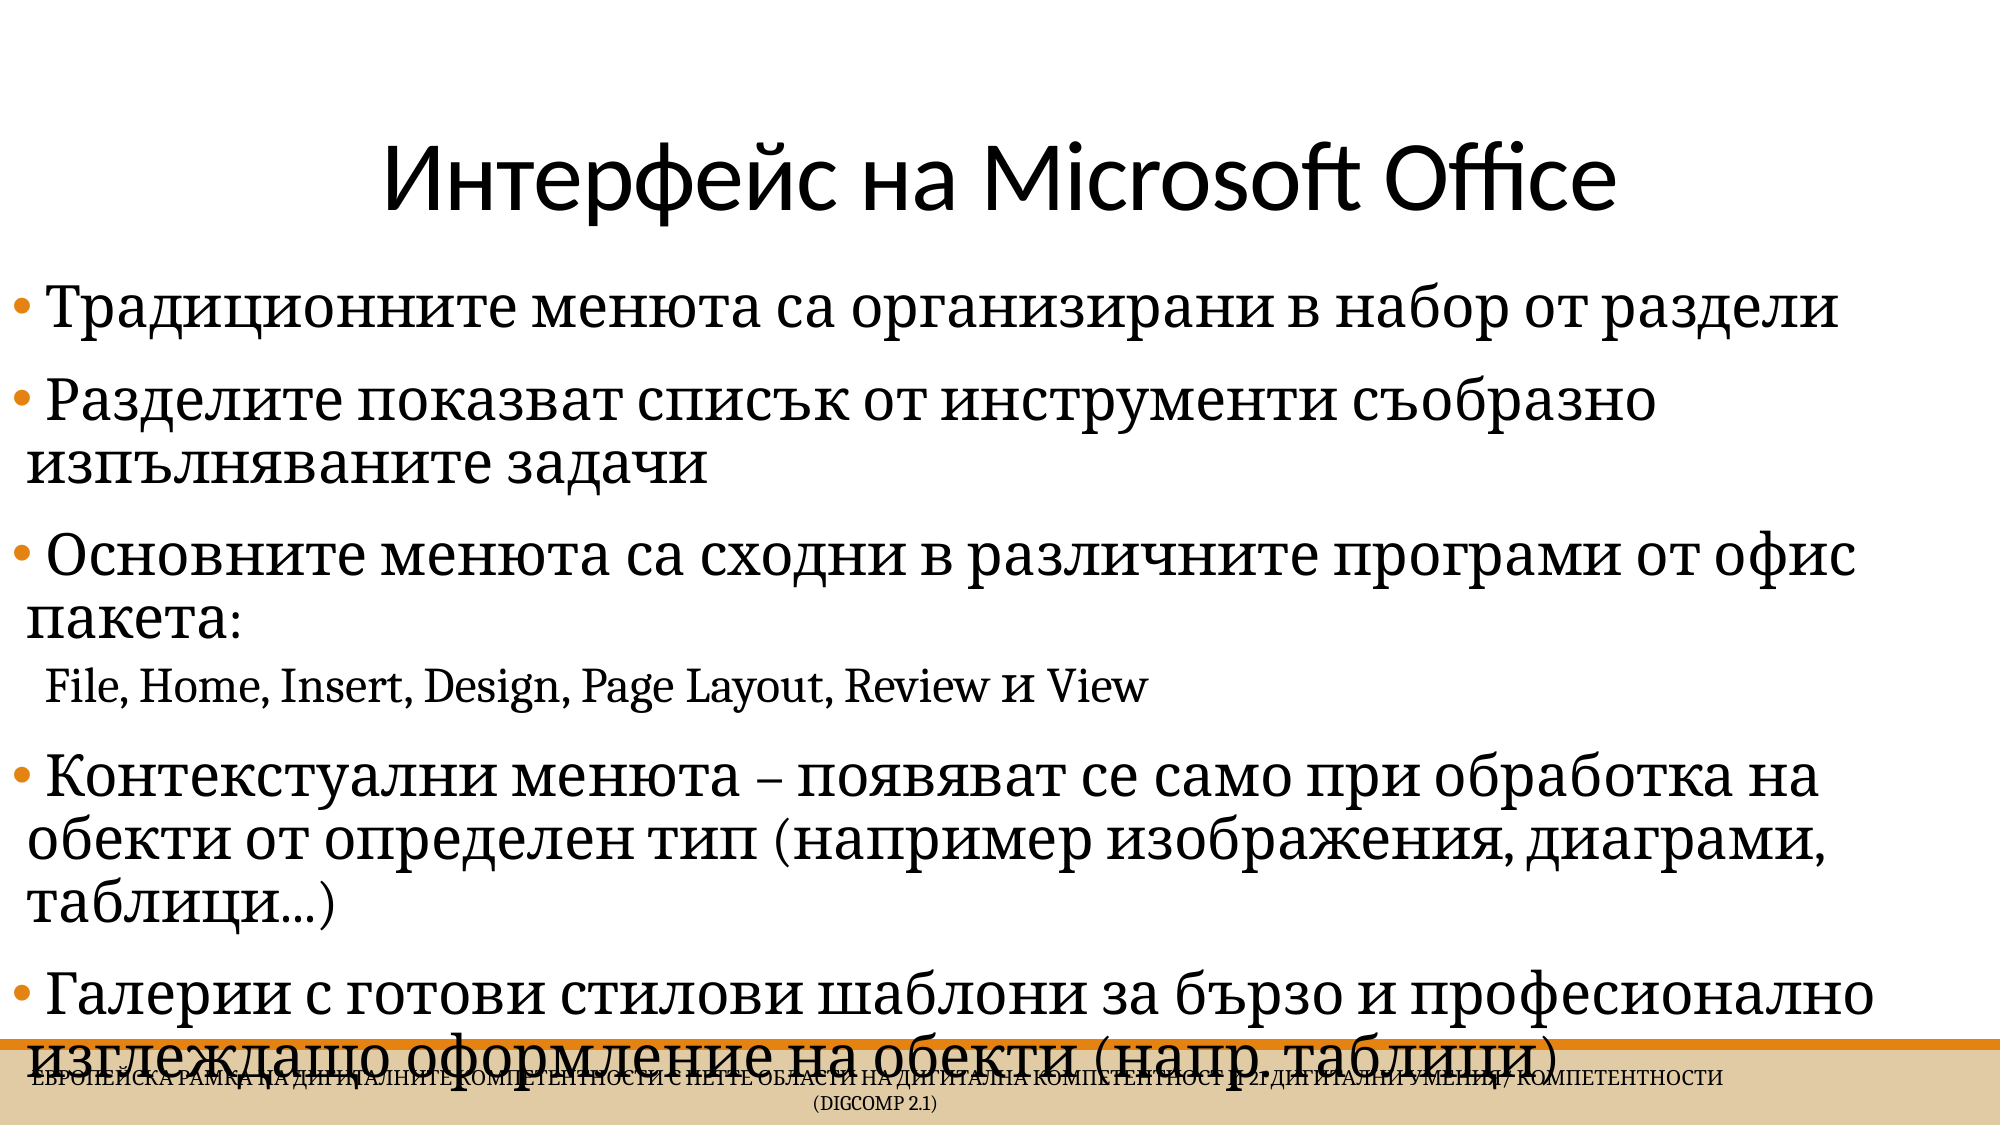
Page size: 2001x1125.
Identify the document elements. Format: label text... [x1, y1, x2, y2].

title Интерфейс на Microsoft Office [0, 0, 2000, 238]
footer Европейска Рамка на дигиталните компетентности с петте области на дигитална компетентност и 21 дигитални умения/ компетентности (DigComp 2.1) [0, 1059, 1751, 1120]
list Традиционните менюта са организирани в набор от раздели Разделите показват списък от инструменти съобразно изпълняваните задачи Основните менюта са сходни в различните програми от офис пакета: File, Home, Insert, Design, Page Layout, Review и View Контекстуални менюта – появяват се само при обработка на обекти от определен тип (например изображения, диаграми, таблици...) Галерии с готови стилови шаблони за бързо и професионално изглеждащо оформление на обекти (напр. таблици) [0, 265, 2000, 1034]
